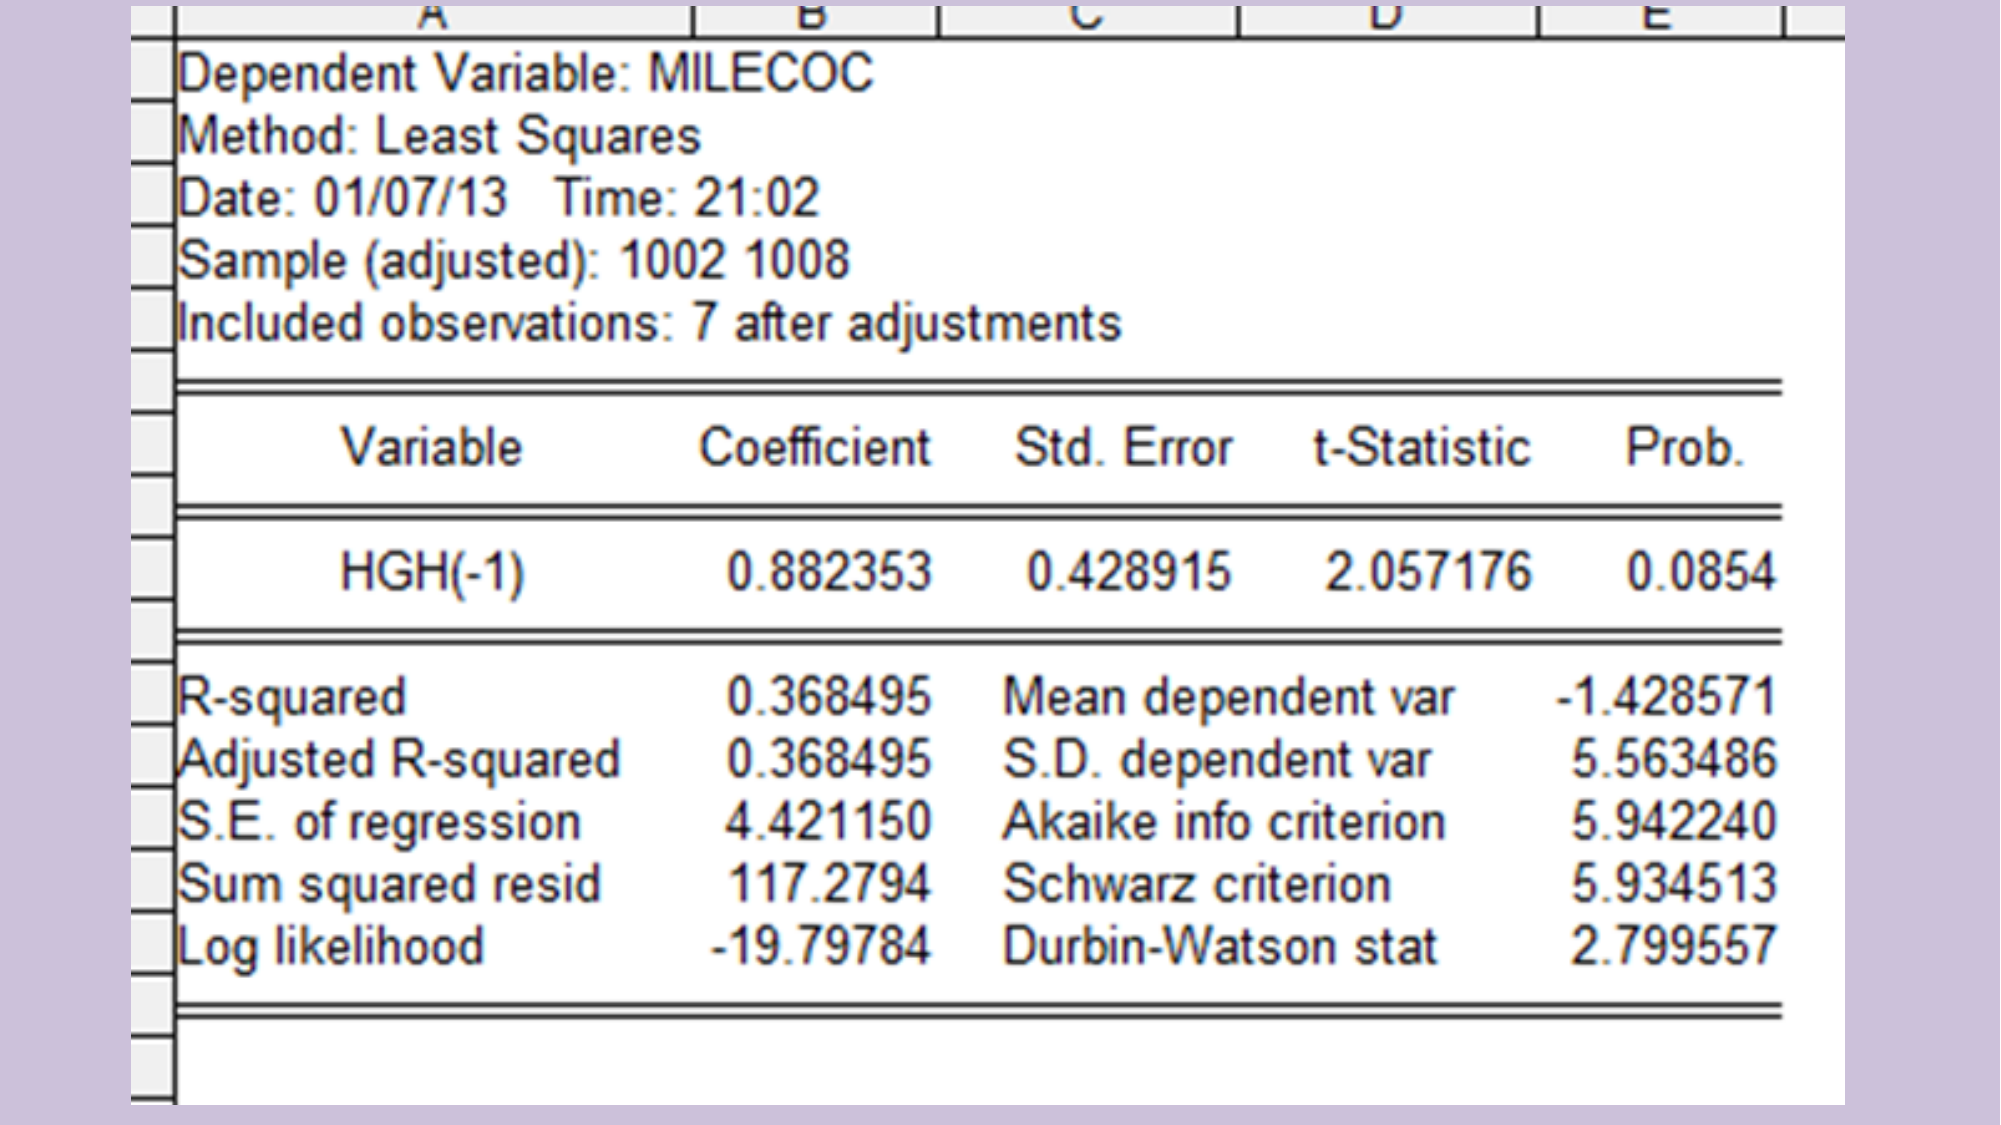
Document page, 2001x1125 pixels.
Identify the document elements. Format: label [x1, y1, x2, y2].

picture [131, 5, 1845, 1105]
